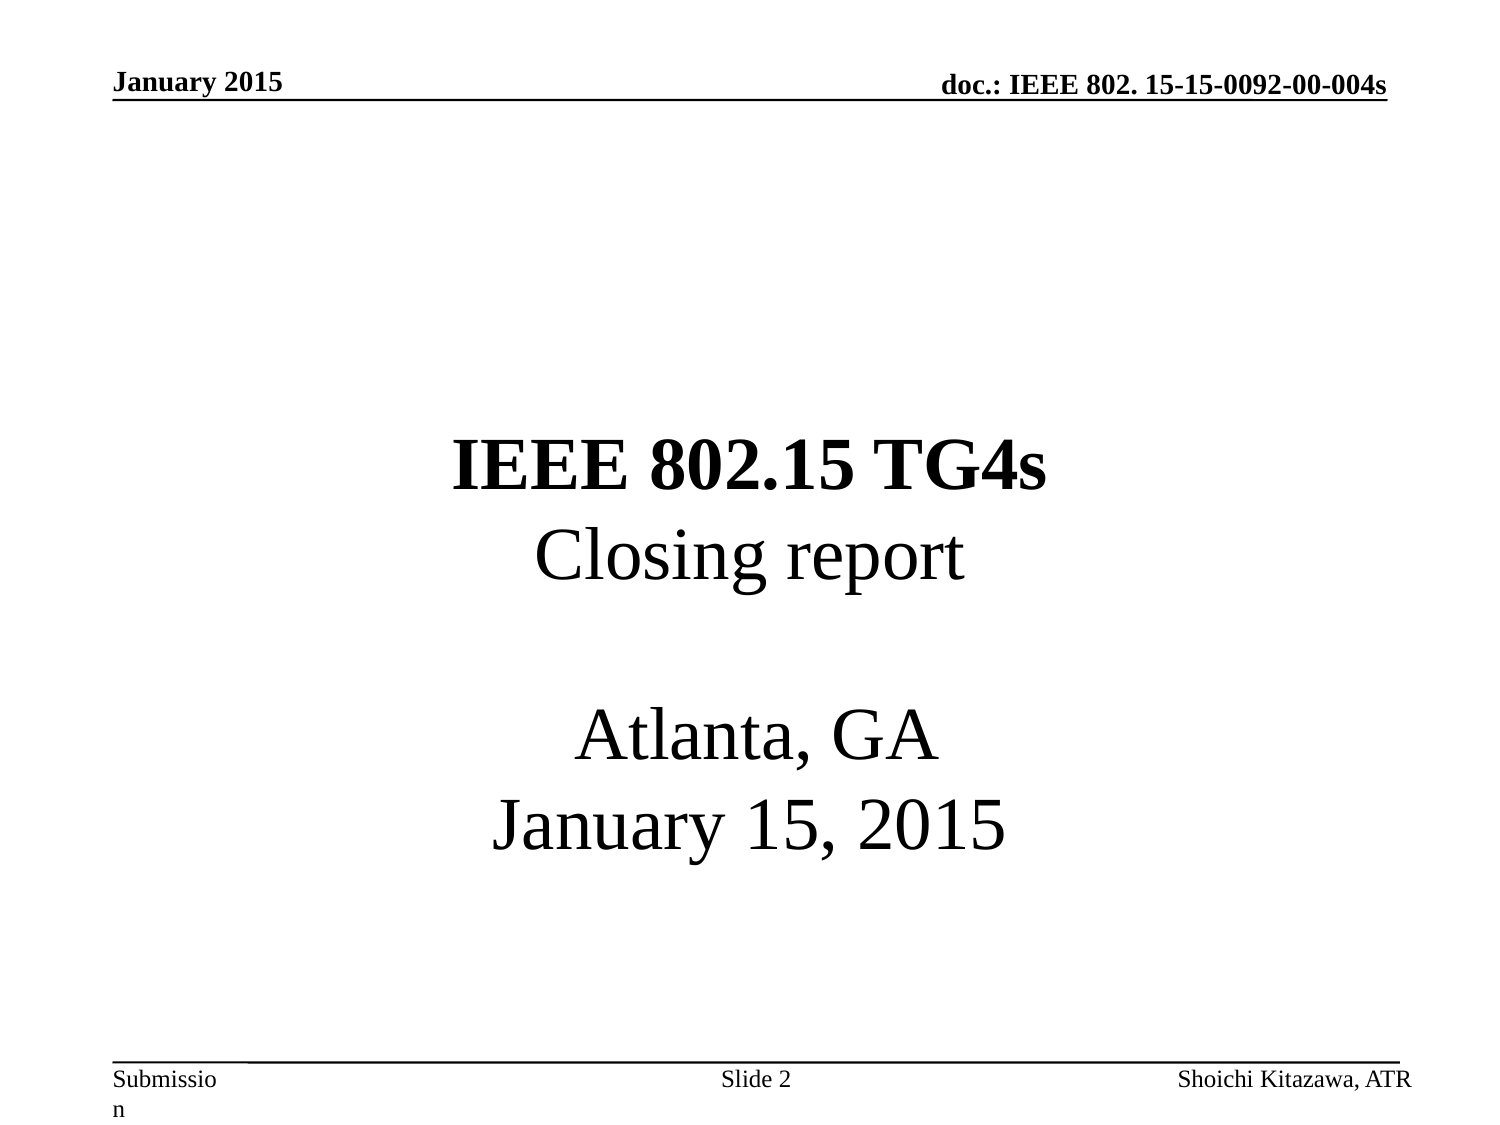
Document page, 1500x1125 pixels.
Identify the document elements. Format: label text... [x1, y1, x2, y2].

title IEEE 802.15 TG4s Closing report Atlanta, GA January 15, 2015 [112, 374, 1388, 906]
slide_number Slide 2 [712, 1062, 800, 1093]
footer Shoichi Kitazawa, ATR [900, 1062, 1413, 1093]
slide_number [112, 62, 375, 98]
